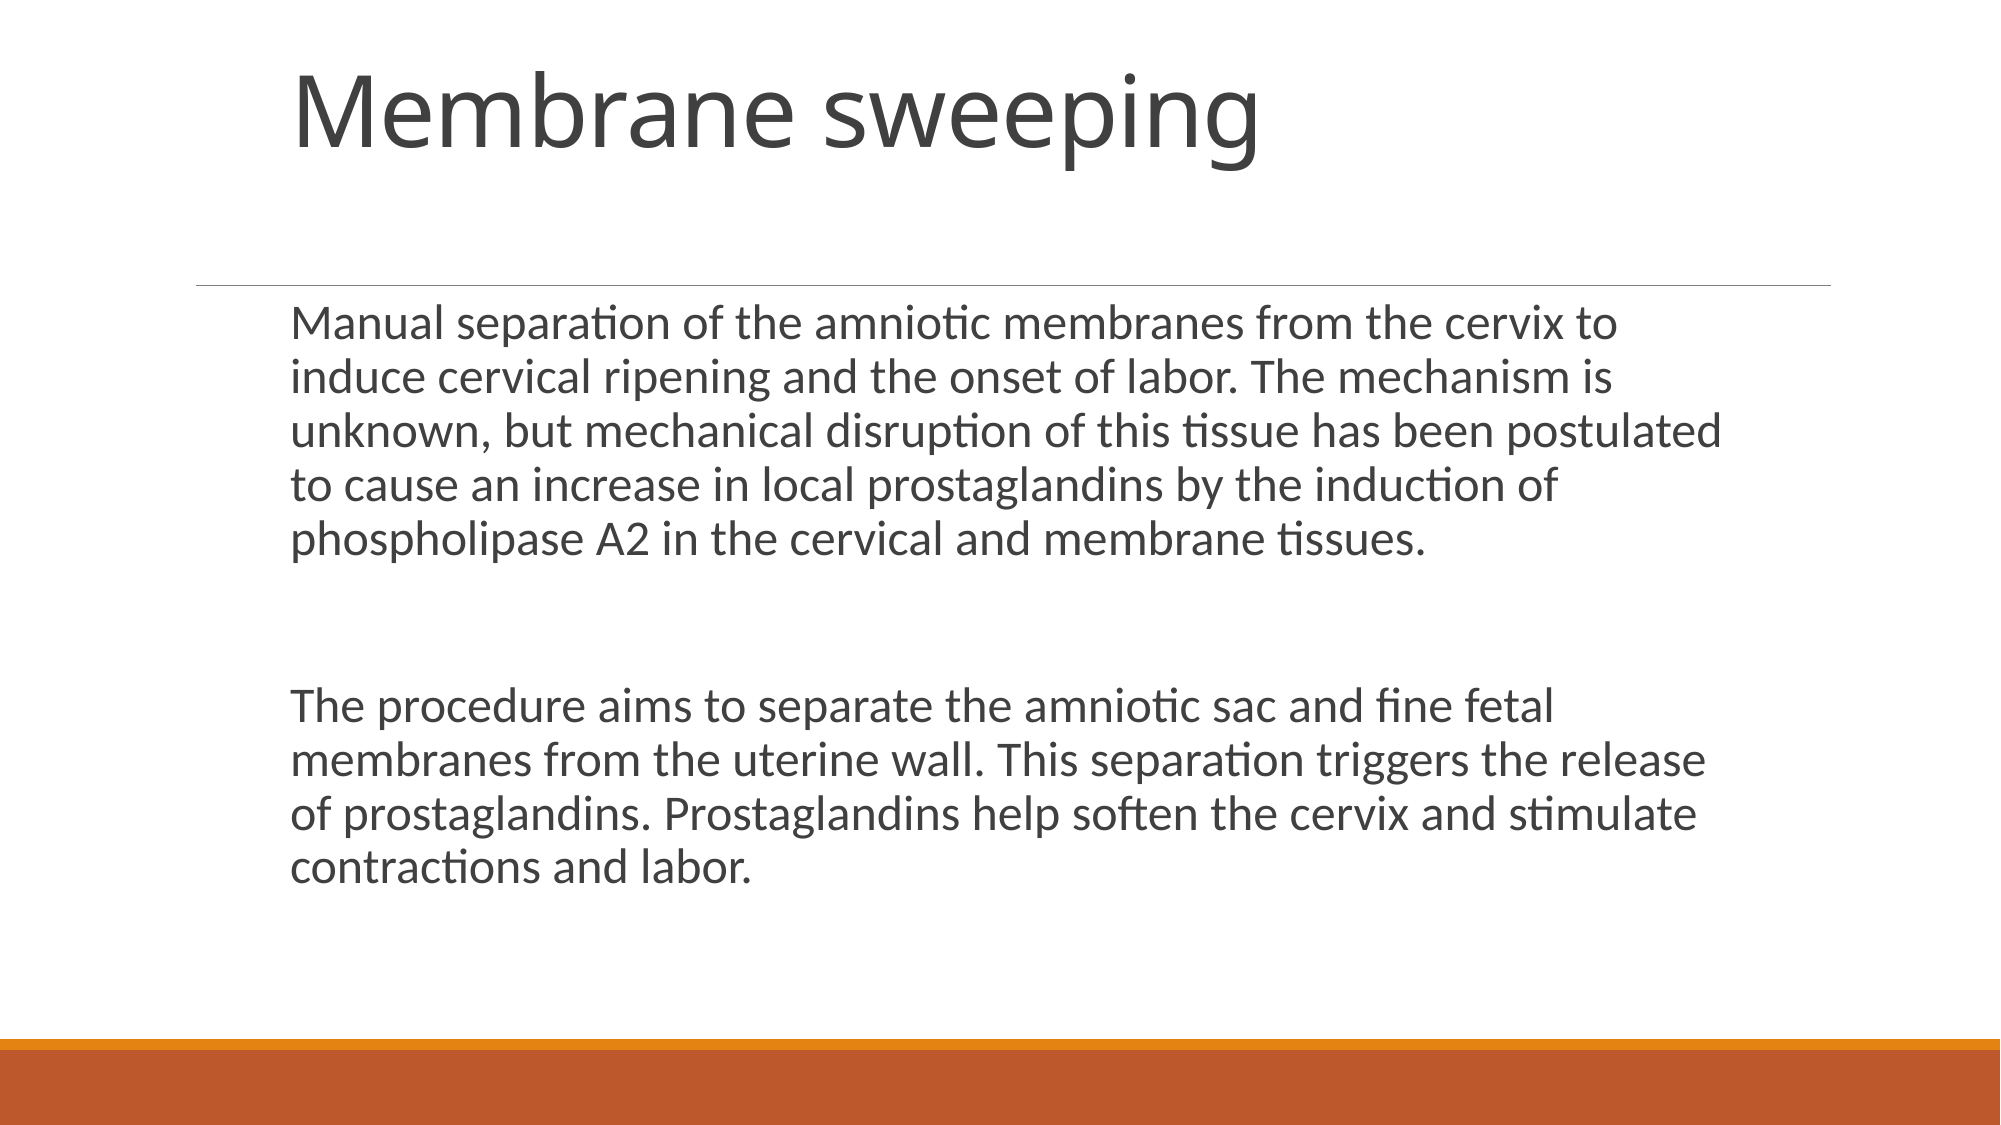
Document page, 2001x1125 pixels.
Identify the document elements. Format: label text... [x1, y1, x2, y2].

list Manual separation of the amniotic membranes from the cervix to induce cervical ripening and the onset of labor. The mechanism is unknown, but mechanical disruption of this tissue has been postulated to cause an increase in local prostaglandins by the induction of phospholipase A2 in the cervical and membrane tissues. The procedure aims to separate the amniotic sac and fine fetal membranes from the uterine wall. This separation triggers the release of prostaglandins. Prostaglandins help soften the cervix and stimulate contractions and labor. [275, 200, 1725, 1100]
title Membrane sweeping [275, 12, 1725, 175]
